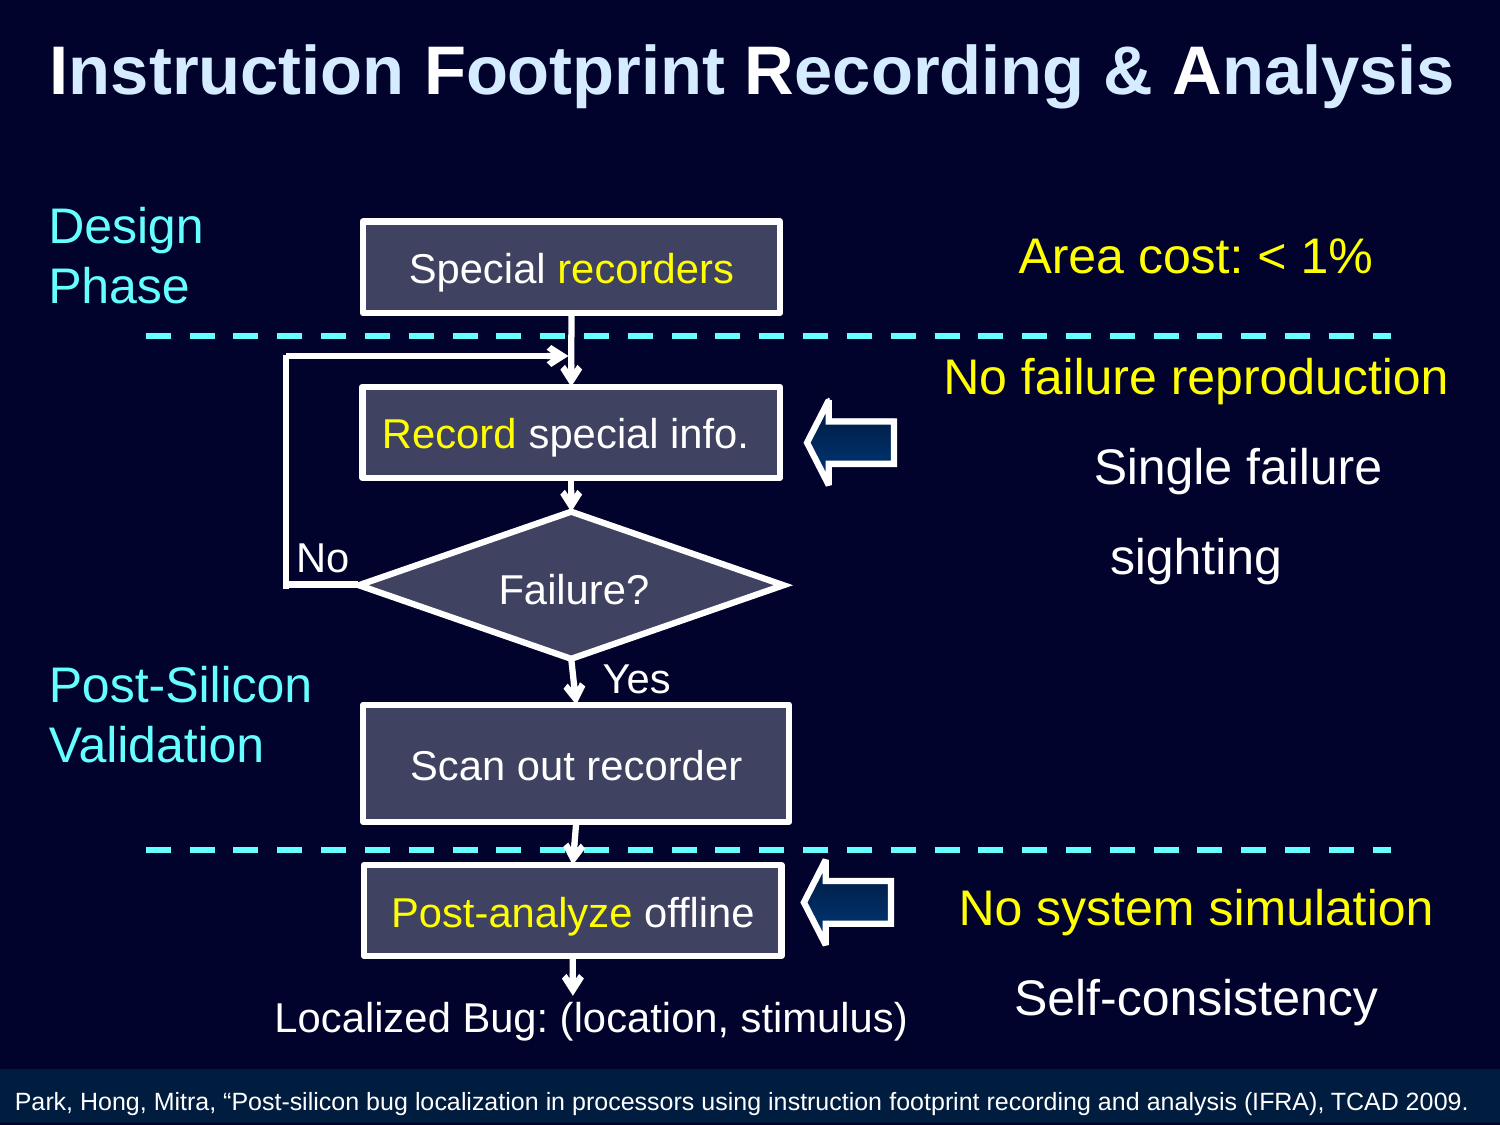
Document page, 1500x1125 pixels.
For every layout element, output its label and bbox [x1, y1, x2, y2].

text_box [364, 864, 782, 956]
text_box [34, 645, 328, 780]
text_box [925, 366, 1467, 533]
text_box [807, 398, 895, 486]
text_box [362, 221, 781, 313]
text_box [803, 859, 891, 946]
text_box [0, 1069, 1500, 1125]
text_box [33, 186, 219, 322]
text_box [552, 841, 597, 846]
text_box [168, 386, 780, 478]
text_box [363, 704, 790, 822]
text_box [1003, 216, 1389, 292]
text_box [252, 511, 784, 696]
text_box [204, 857, 1473, 1048]
title [17, 0, 1488, 169]
